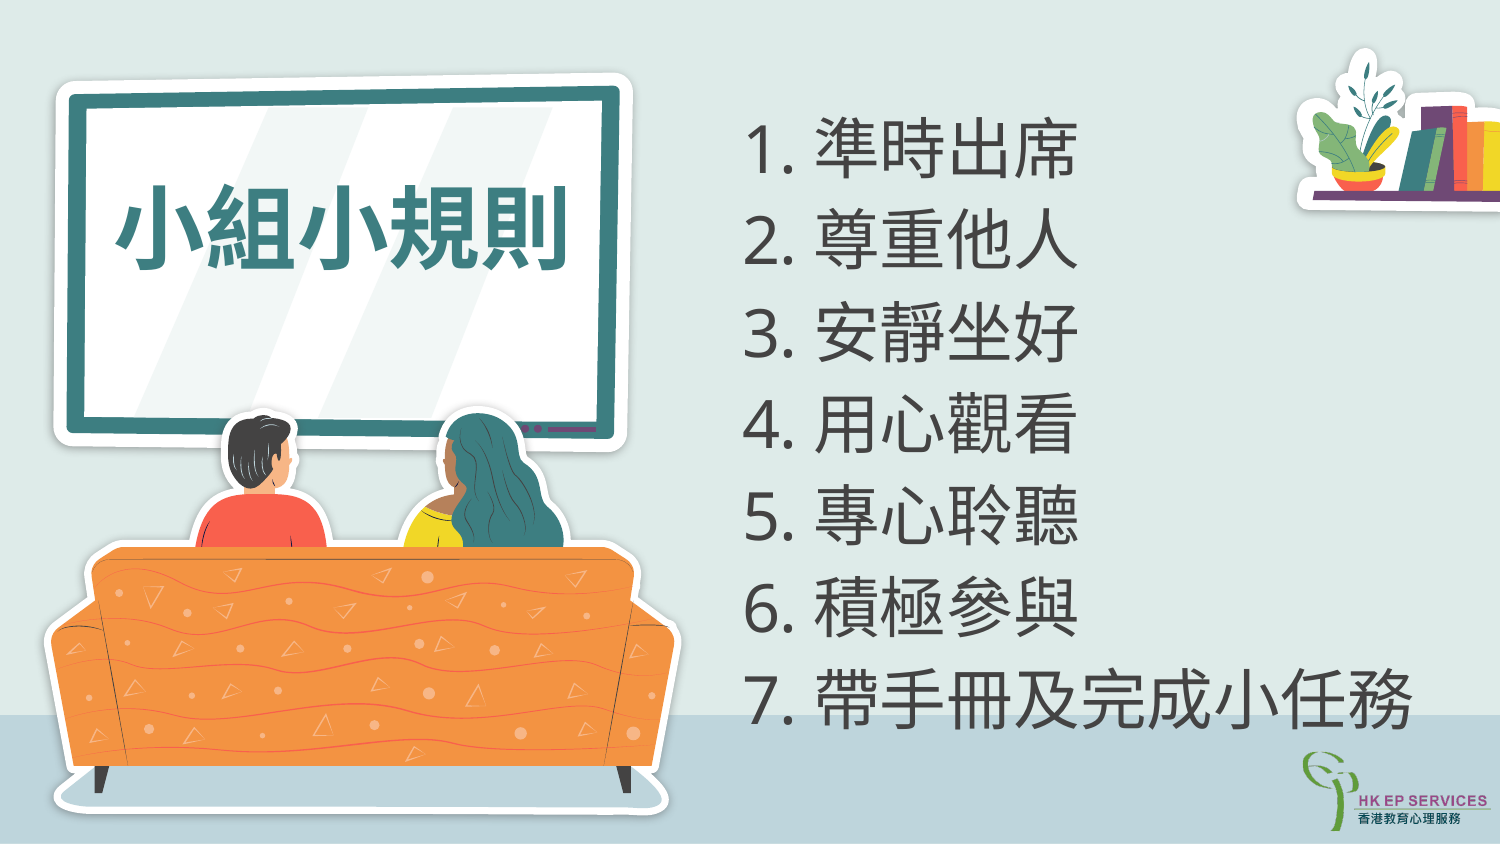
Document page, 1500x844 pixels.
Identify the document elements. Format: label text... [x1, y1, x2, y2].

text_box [53, 72, 634, 404]
picture [1299, 745, 1491, 832]
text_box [43, 405, 683, 816]
list 準時出席 尊重他人 安靜坐好 用心觀看 專心聆聽 積極參與 帶手冊及完成小任務 [723, 79, 1500, 707]
